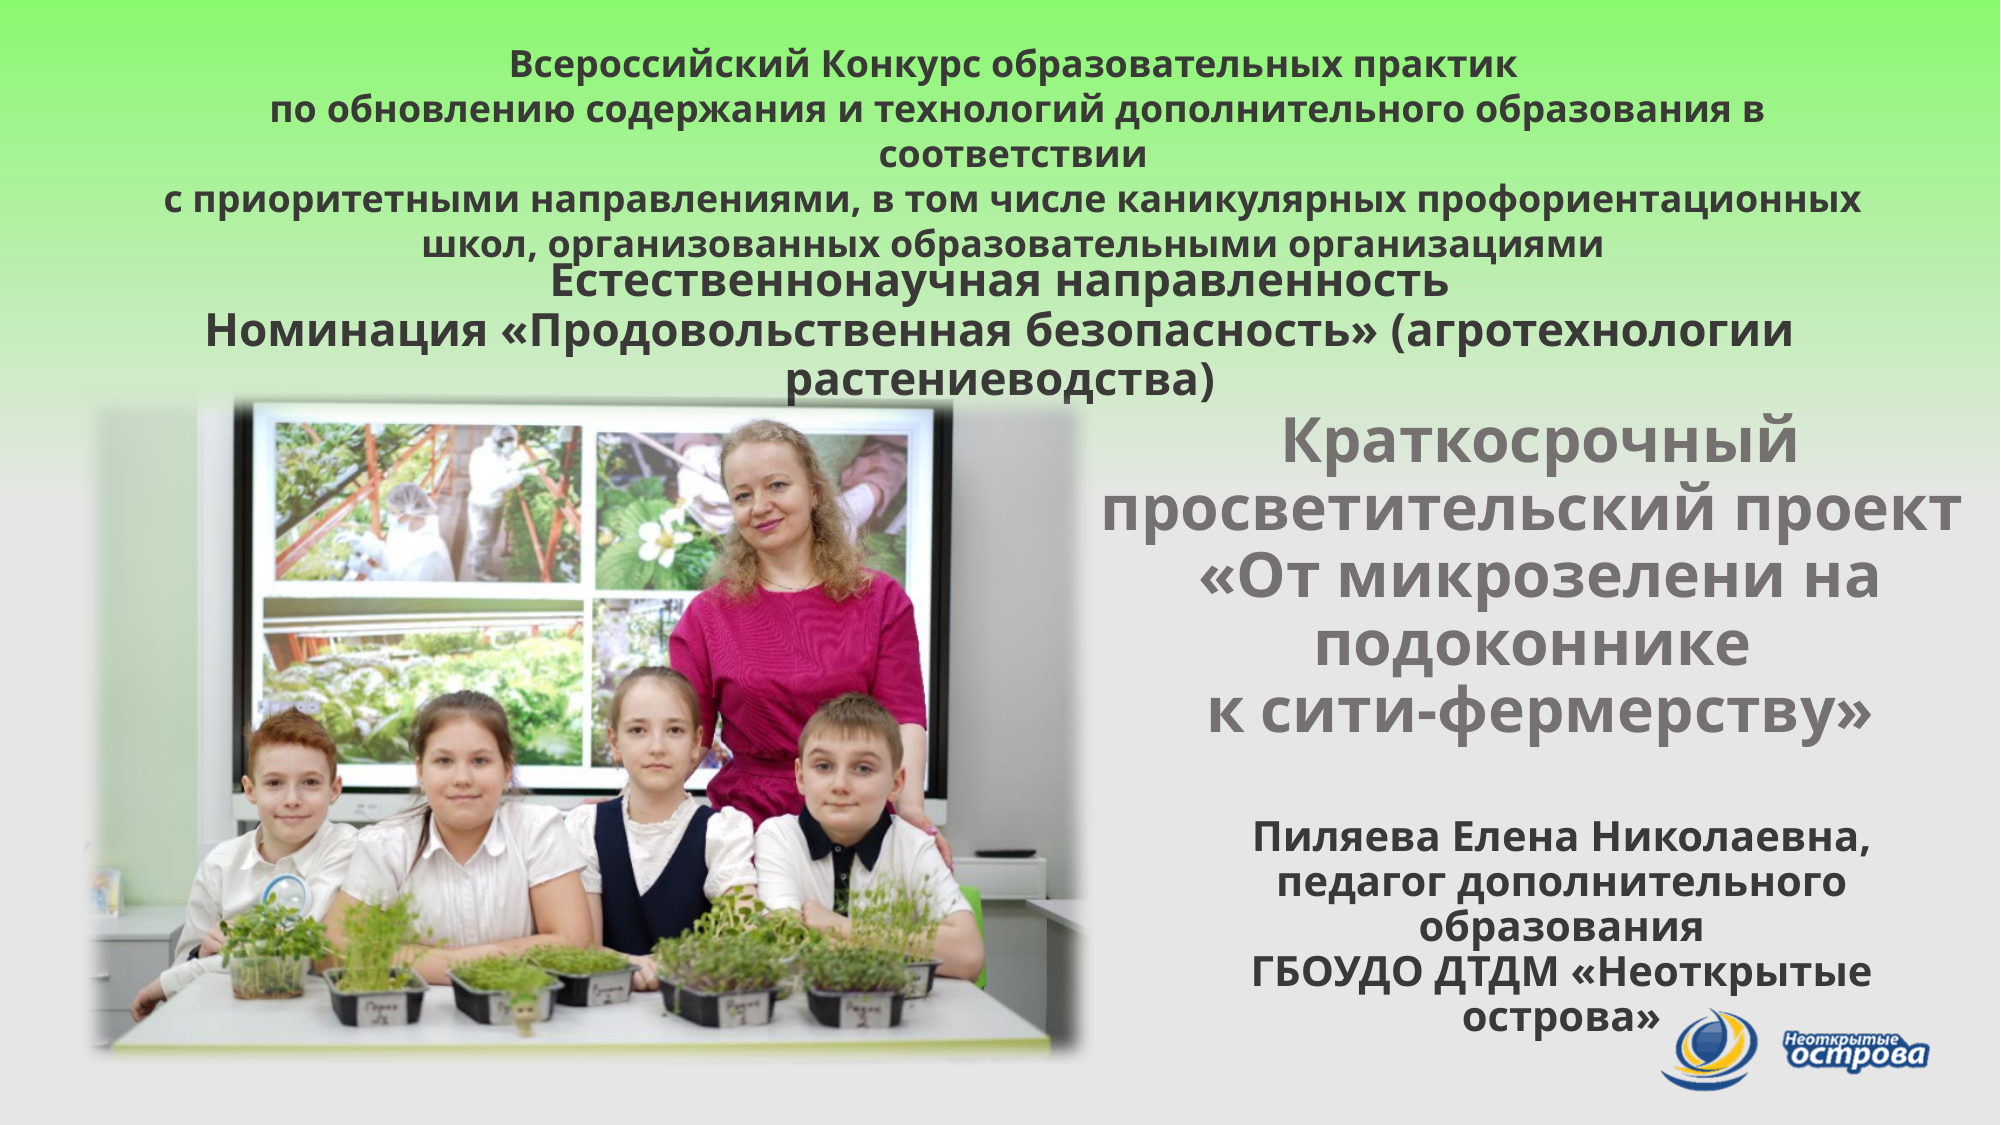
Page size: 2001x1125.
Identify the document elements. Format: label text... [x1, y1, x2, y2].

picture [80, 390, 1095, 1067]
subtitle Естественнонаучная направленность Номинация «Продовольственная безопасность» (агротехнологии растениеводства) [60, 249, 1940, 359]
text_box Пиляева Елена Николаевна, педагог дополнительного образования ГБОУДО ДТДМ «Неоткрытые острова» [1146, 807, 1977, 1055]
text_box Всероссийский Конкурс образовательных практик по обновлению содержания и технологий дополнительного образования в соответствии с приоритетными направлениями, в том числе каникулярных профориентационных школ, организованных образовательными организациями [128, 32, 1899, 273]
title Краткосрочный просветительский проект «От микрозелени на подоконнике к сити-фермерству» [1095, 412, 2000, 754]
picture [1641, 990, 1940, 1109]
